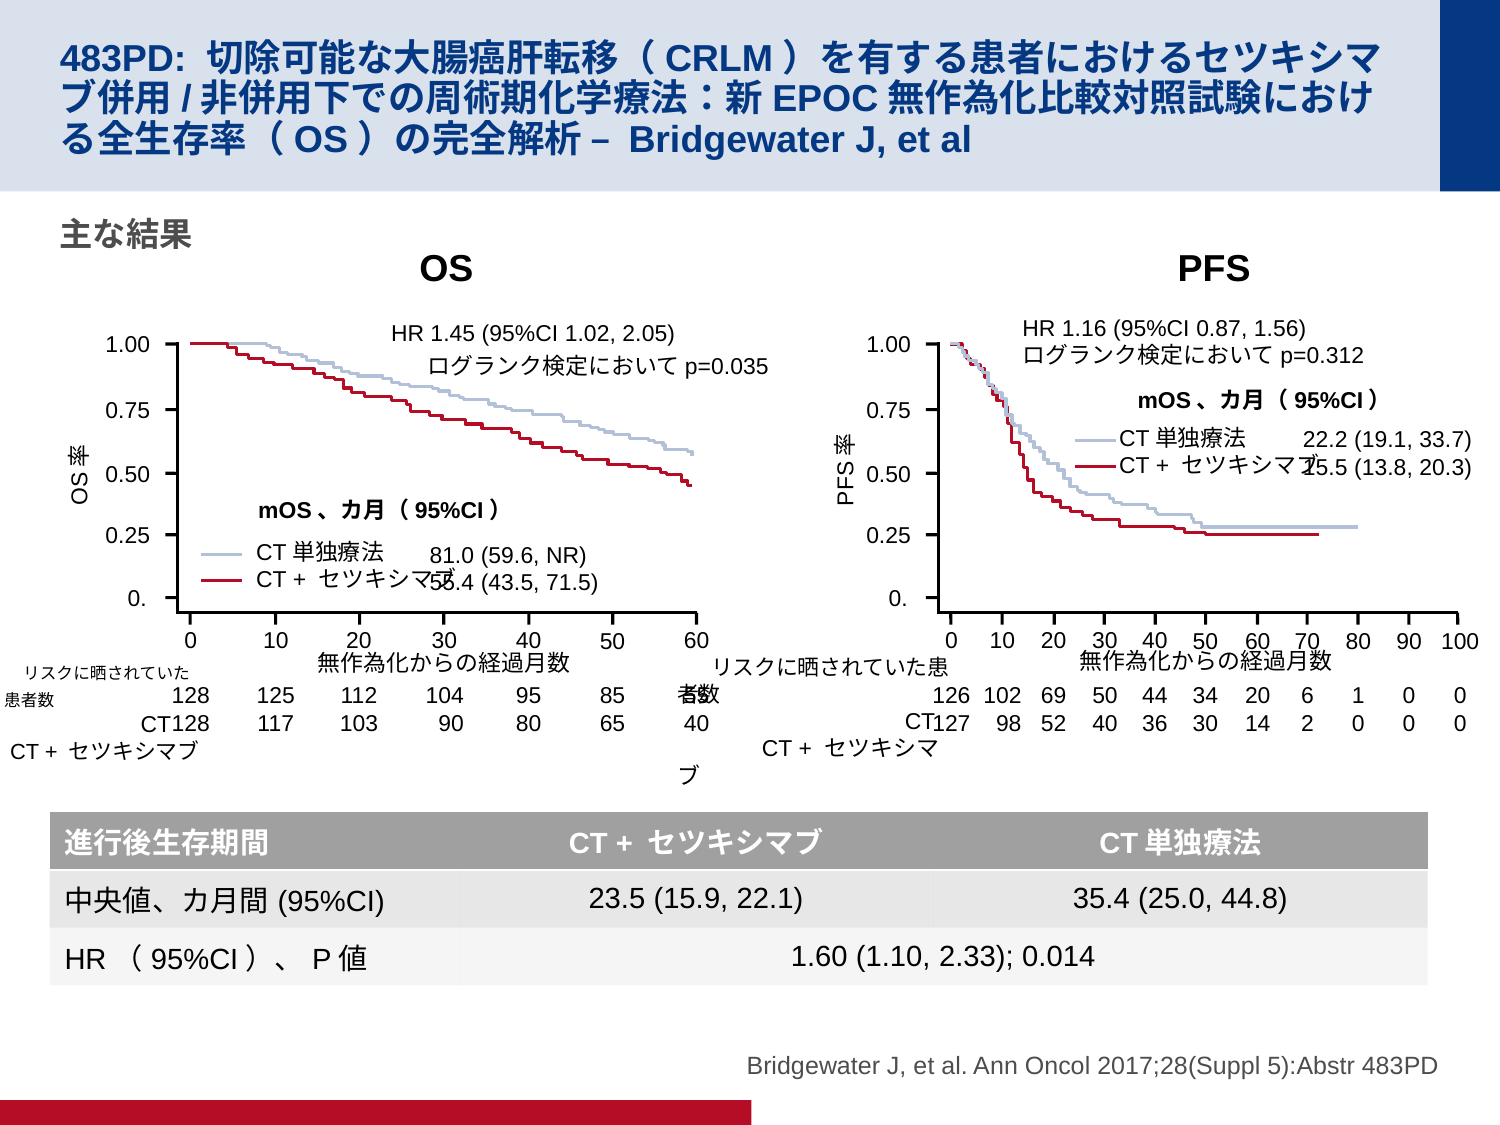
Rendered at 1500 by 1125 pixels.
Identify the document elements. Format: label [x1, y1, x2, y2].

list [59, 205, 1441, 236]
list [732, 999, 1441, 1080]
text_box [0, 236, 1495, 746]
table_header [50, 812, 1428, 869]
table_cell [50, 871, 1428, 985]
title [59, 29, 1412, 162]
list [59, 746, 1441, 985]
